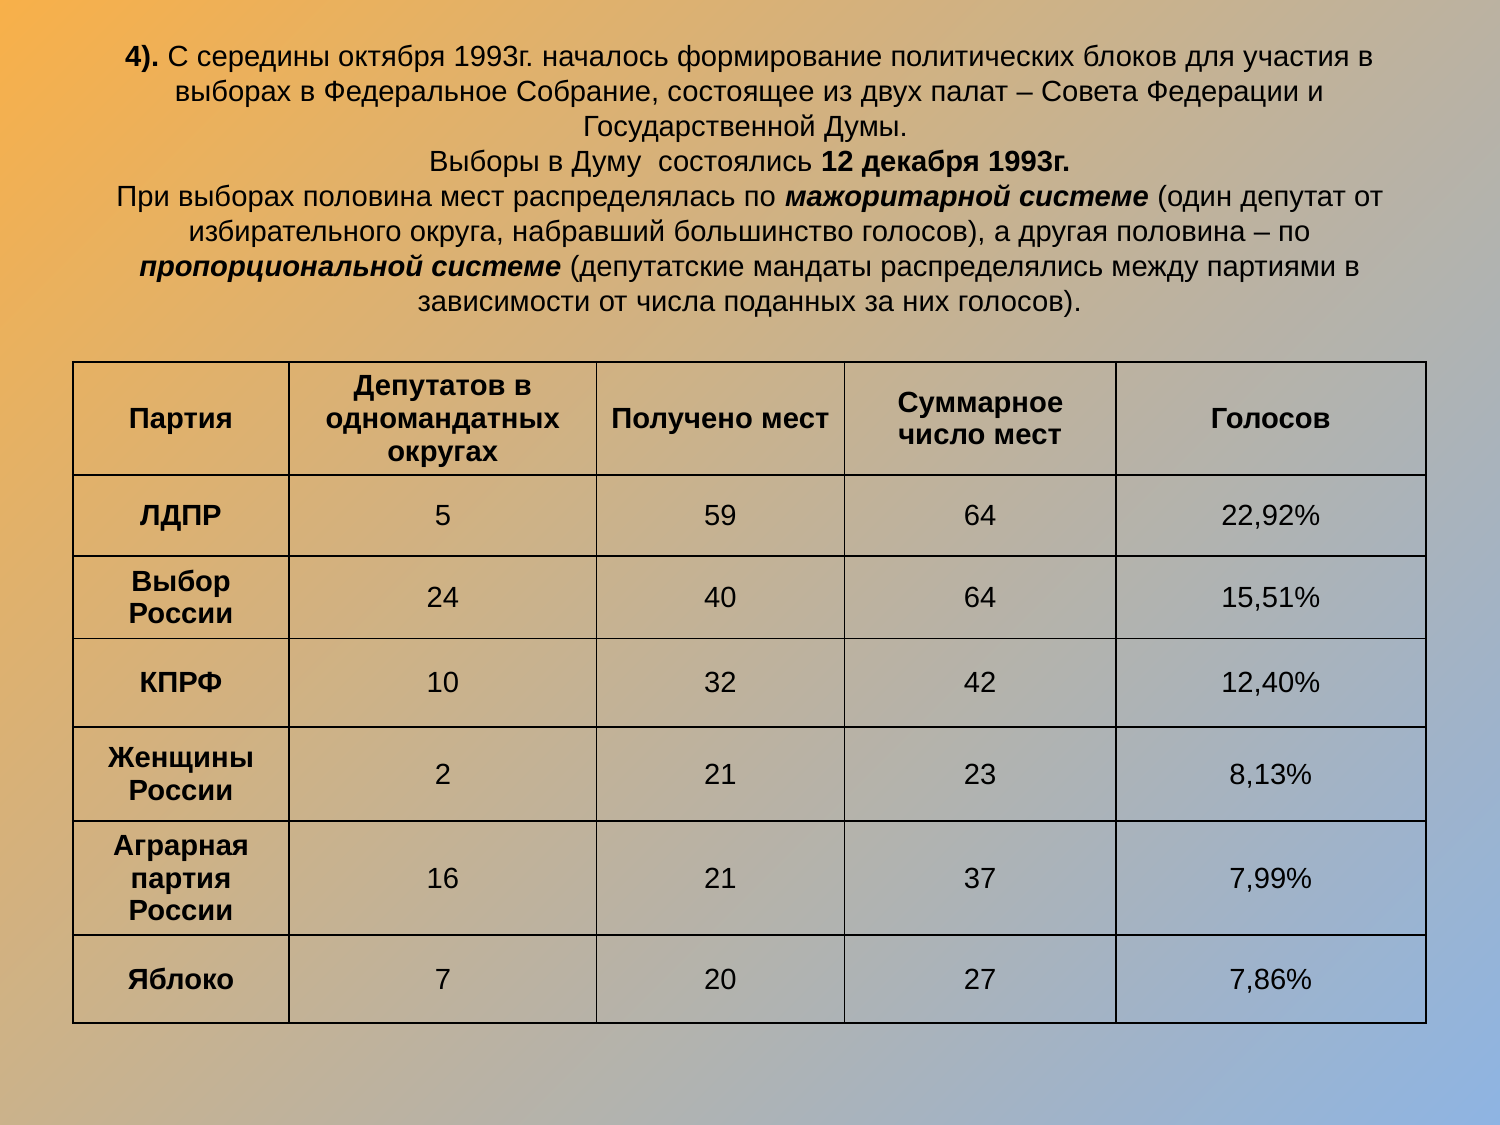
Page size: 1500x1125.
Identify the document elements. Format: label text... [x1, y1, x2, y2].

table_header Получено мест [597, 363, 844, 474]
title 4). С середины октября 1993г. началось формирование политических блоков для участия в выборах в Федеральное Собрание, состоящее из двух палат – Совета Федерации и Государственной Думы. Выборы в Думу состоялись 12 декабря 1993г. При выборах половина мест распределялась по мажоритарной системе (один депутат от избирательного округа, набравший большинство голосов), а другая половина – по пропорциональной системе (депутатские мандаты распределялись между партиями в зависимости от числа поданных за них голосов). [75, 19, 1425, 336]
table_header Суммарное число мест [845, 363, 1115, 474]
table_cell 32 [597, 639, 844, 726]
table_cell Яблоко [74, 936, 288, 1022]
table_cell 23 [845, 728, 1115, 820]
table_cell 40 [597, 557, 844, 638]
table_cell 21 [597, 728, 844, 820]
table_cell 20 [597, 936, 844, 1022]
table_cell ЛДПР [74, 476, 288, 555]
table_header Депутатов в одномандатных округах [290, 363, 596, 474]
table_cell Аграрная партия России [74, 822, 288, 934]
table_header Партия [74, 363, 288, 474]
table_cell 5 [290, 476, 596, 555]
table_cell 42 [845, 639, 1115, 726]
table_cell 7,86% [1117, 936, 1425, 1022]
table_cell 37 [845, 822, 1115, 934]
table_cell 64 [845, 476, 1115, 555]
table_cell 7 [290, 936, 596, 1022]
table_cell Женщины России [74, 728, 288, 820]
table_header Голосов [1117, 363, 1425, 474]
table_cell 22,92% [1117, 476, 1425, 555]
table_cell 59 [597, 476, 844, 555]
table_cell 16 [290, 822, 596, 934]
table_cell 10 [290, 639, 596, 726]
table_cell КПРФ [74, 639, 288, 726]
table_cell 24 [290, 557, 596, 638]
table_cell 12,40% [1117, 639, 1425, 726]
table_cell 15,51% [1117, 557, 1425, 638]
table_cell Выбор России [74, 557, 288, 638]
table_cell 64 [845, 557, 1115, 638]
table_cell 27 [845, 936, 1115, 1022]
table_cell 8,13% [1117, 728, 1425, 820]
table_cell 2 [290, 728, 596, 820]
table_cell 21 [597, 822, 844, 934]
table_cell 7,99% [1117, 822, 1425, 934]
